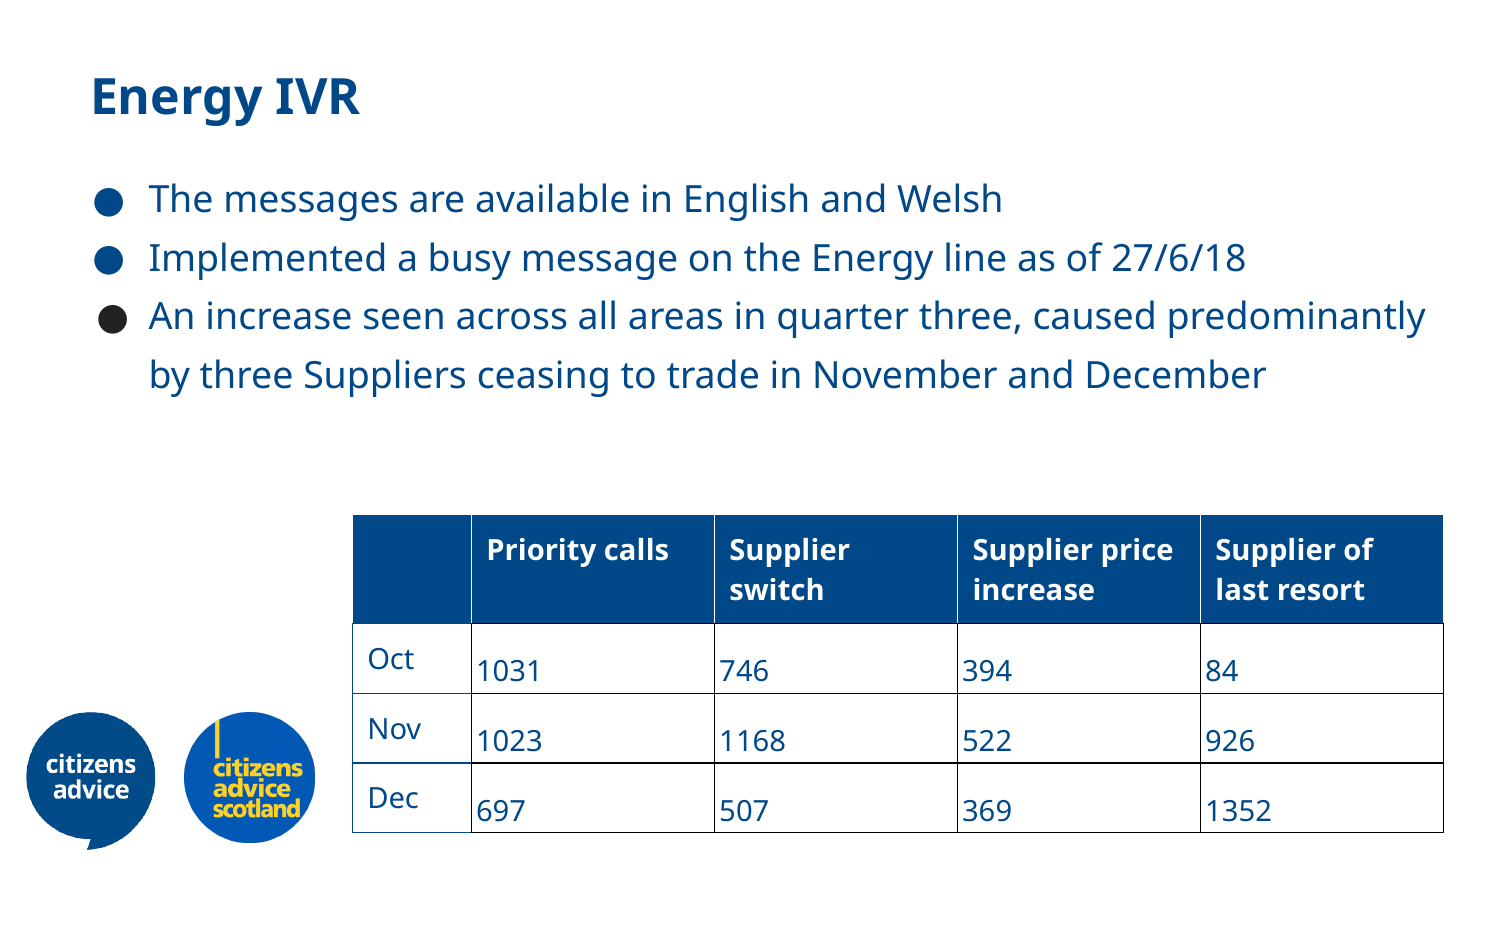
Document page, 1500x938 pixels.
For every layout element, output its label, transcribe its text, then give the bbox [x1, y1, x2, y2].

table_cell 697 [472, 764, 714, 832]
table_cell 926 [1201, 694, 1443, 762]
table_cell 507 [715, 764, 957, 832]
table_cell 522 [958, 694, 1200, 762]
table_header Priority calls [472, 515, 714, 623]
table_cell Oct [353, 624, 471, 693]
table_cell 1168 [715, 694, 957, 762]
table_cell 394 [958, 624, 1200, 693]
table_cell 1352 [1201, 764, 1443, 832]
title Energy IVR [75, 49, 1425, 146]
table_cell 1031 [472, 624, 714, 693]
table_cell 746 [715, 624, 957, 693]
table_header Supplier of last resort [1201, 515, 1443, 623]
list The messages are available in English and Welsh Implemented a busy message on the Energy line as of 27/6/18 An increase seen across all areas in quarter three, caused predominantly by three Suppliers ceasing to trade in November and December [58, 146, 1454, 791]
table_cell Nov [353, 694, 471, 762]
table_cell 369 [958, 764, 1200, 832]
picture [184, 791, 315, 843]
table_header [353, 515, 471, 623]
table_cell 84 [1201, 624, 1443, 693]
picture [19, 709, 162, 852]
table_header Supplier switch [715, 515, 957, 623]
table_header Supplier price increase [958, 515, 1200, 623]
table_cell 1023 [472, 694, 714, 762]
table_cell Dec [353, 764, 471, 832]
